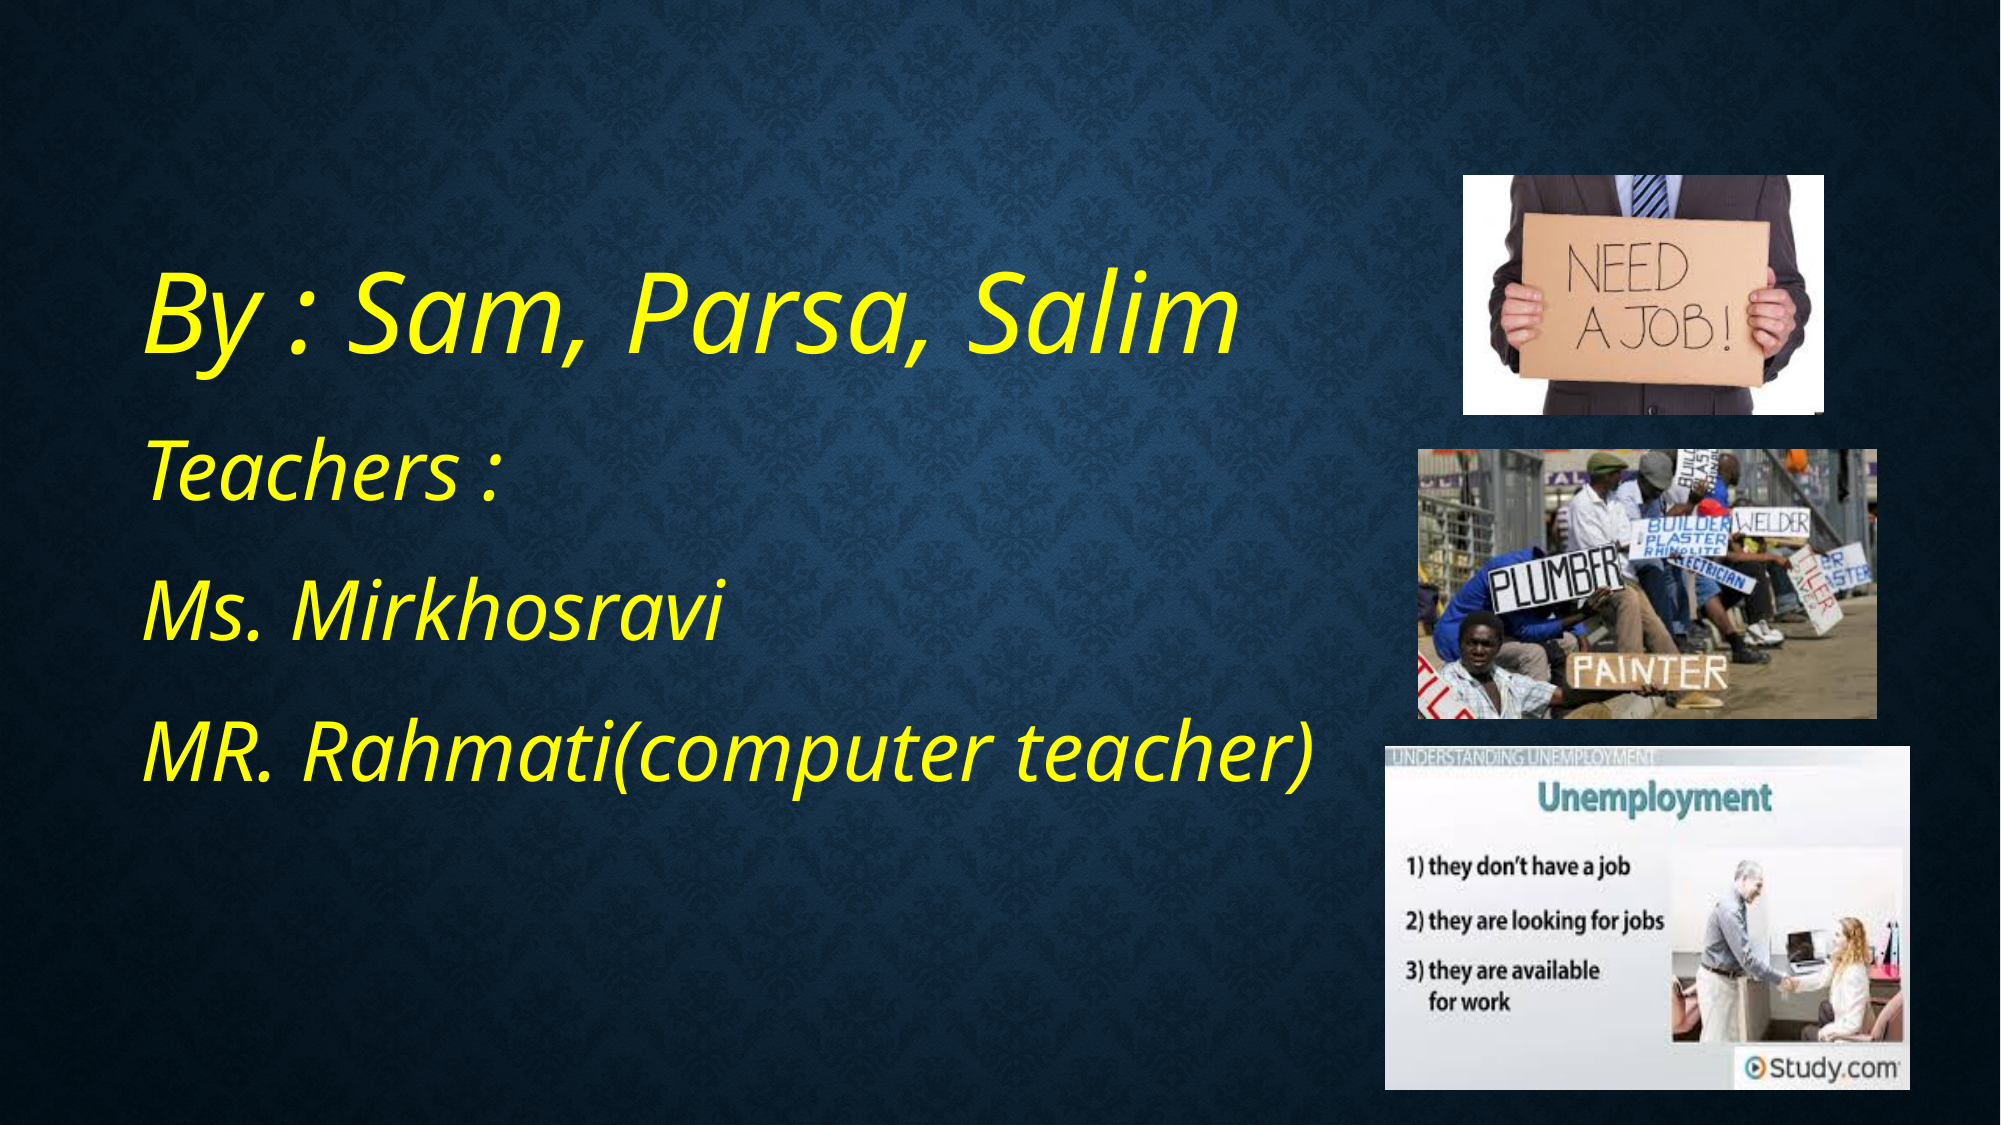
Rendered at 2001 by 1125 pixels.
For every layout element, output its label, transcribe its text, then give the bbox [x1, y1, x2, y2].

picture [1463, 174, 1825, 416]
picture [1384, 745, 1910, 1091]
picture [1417, 449, 1877, 719]
text_box By : Sam, Parsa, Salim Teachers : Ms. Mirkhosravi MR. Rahmati(computer teacher) [125, 206, 1339, 846]
